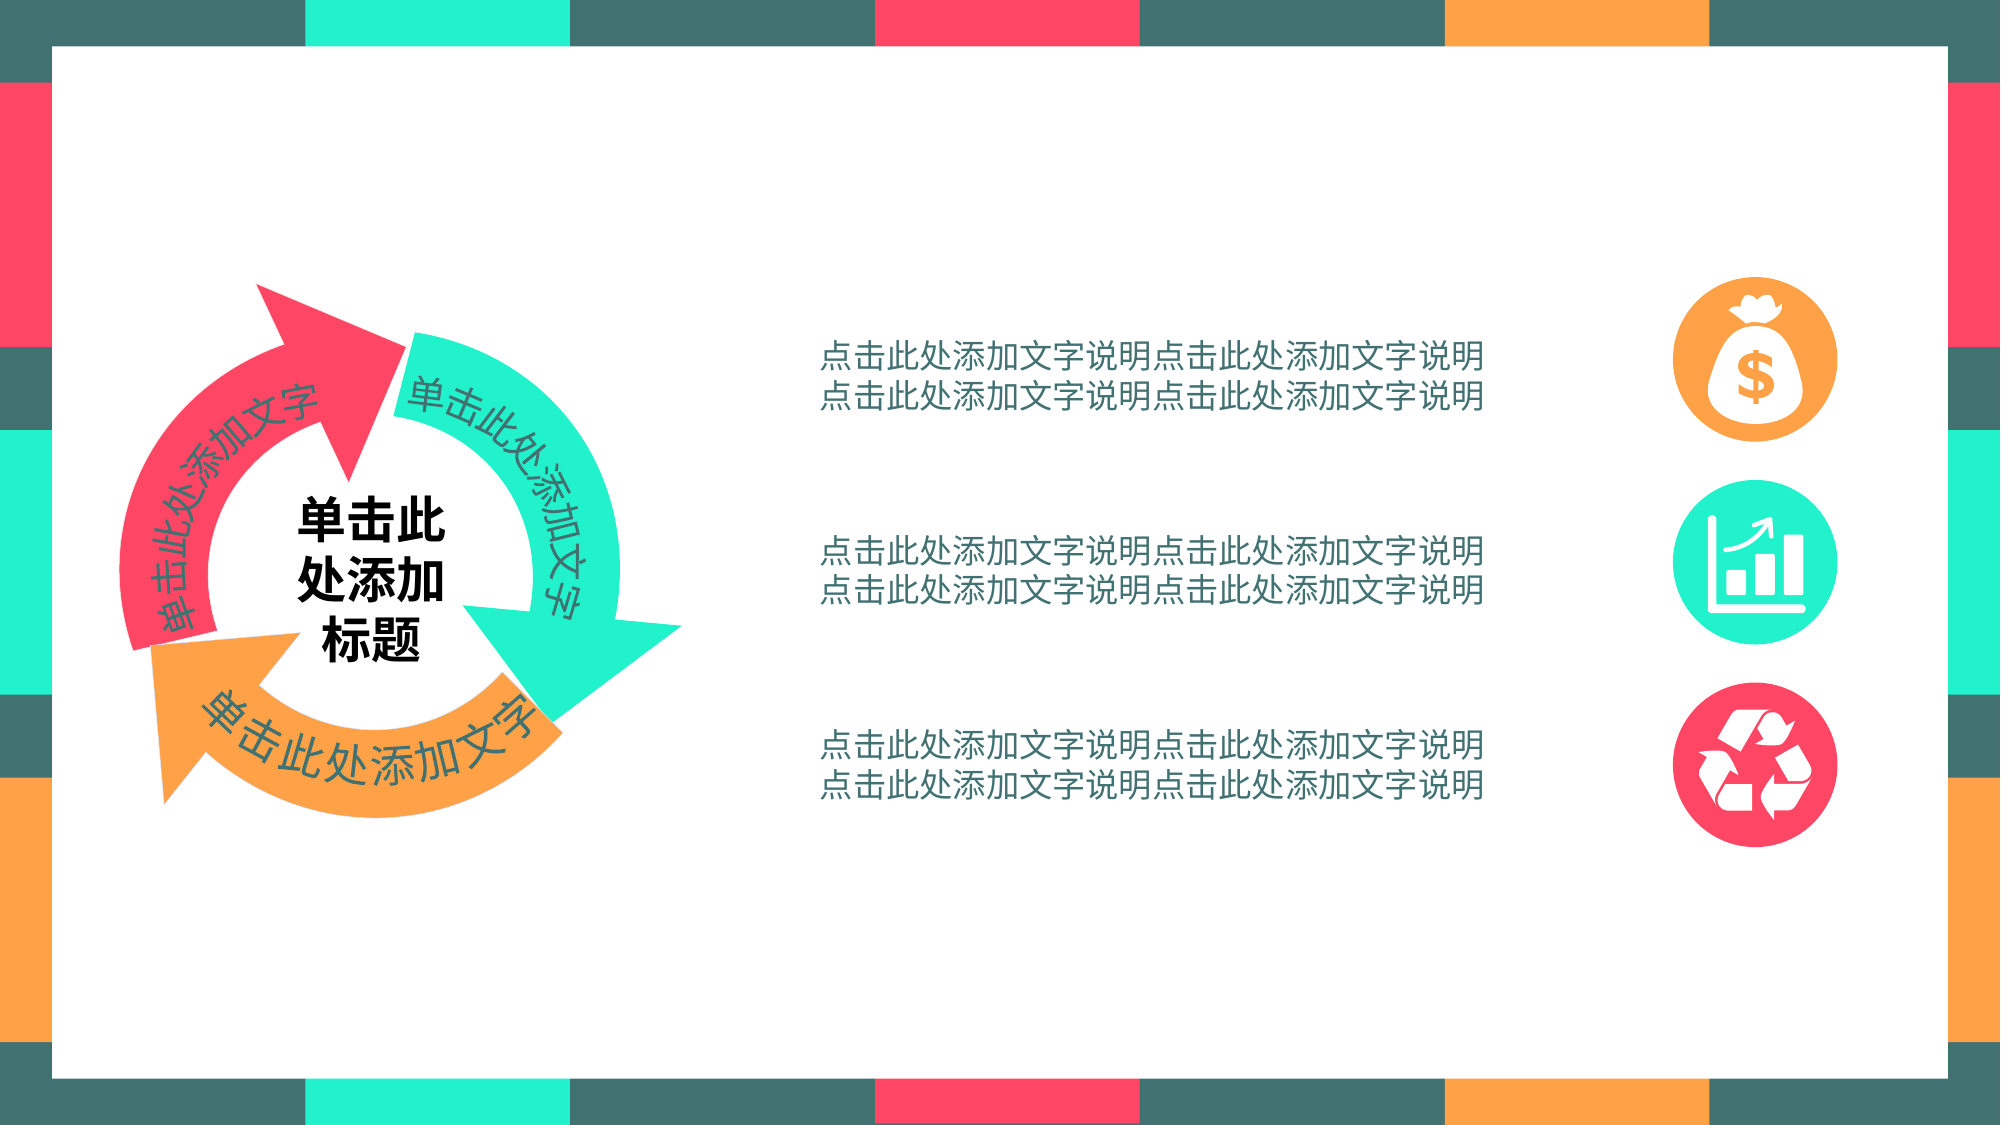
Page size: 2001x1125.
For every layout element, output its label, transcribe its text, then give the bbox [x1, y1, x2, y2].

text_box [1948, 348, 2000, 430]
text_box [1707, 515, 1806, 614]
text_box [0, 0, 305, 82]
text_box [305, 1079, 570, 1125]
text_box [115, 332, 680, 843]
text_box 点击此处添加文字说明点击此处添加文字说明 点击此处添加文字说明点击此处添加文字说明 [805, 522, 1508, 617]
text_box [0, 430, 52, 695]
text_box [0, 1043, 305, 1125]
text_box [0, 82, 52, 348]
text_box 点击此处添加文字说明点击此处添加文字说明 点击此处添加文字说明点击此处添加文字说明 [805, 328, 1508, 423]
text_box [1948, 82, 2000, 348]
text_box [1672, 479, 1838, 645]
text_box [875, 0, 1140, 46]
text_box [1948, 695, 2000, 777]
text_box [1140, 0, 1444, 46]
text_box [570, 1079, 1444, 1125]
text_box [875, 1079, 1140, 1124]
text_box [1444, 1079, 1710, 1125]
text_box [570, 0, 875, 46]
text_box [0, 695, 52, 777]
text_box [0, 777, 52, 1043]
text_box [1672, 277, 1838, 442]
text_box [111, 266, 634, 819]
text_box [1672, 682, 1838, 848]
text_box [1710, 1043, 2000, 1125]
text_box [305, 0, 570, 46]
text_box [1717, 709, 1773, 752]
text_box [1948, 430, 2000, 695]
text_box 点击此处添加文字说明点击此处添加文字说明 点击此处添加文字说明点击此处添加文字说明 [805, 716, 1508, 812]
text_box [1710, 0, 2000, 82]
text_box [1728, 294, 1782, 324]
text_box [52, 46, 1948, 1079]
text_box [1754, 712, 1795, 746]
text_box [1698, 750, 1739, 807]
text_box [1707, 326, 1803, 424]
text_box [65, 339, 630, 850]
text_box [0, 348, 52, 430]
text_box [1717, 784, 1753, 811]
text_box [1760, 744, 1813, 821]
text_box [1948, 777, 2000, 1043]
text_box [1444, 0, 1710, 46]
